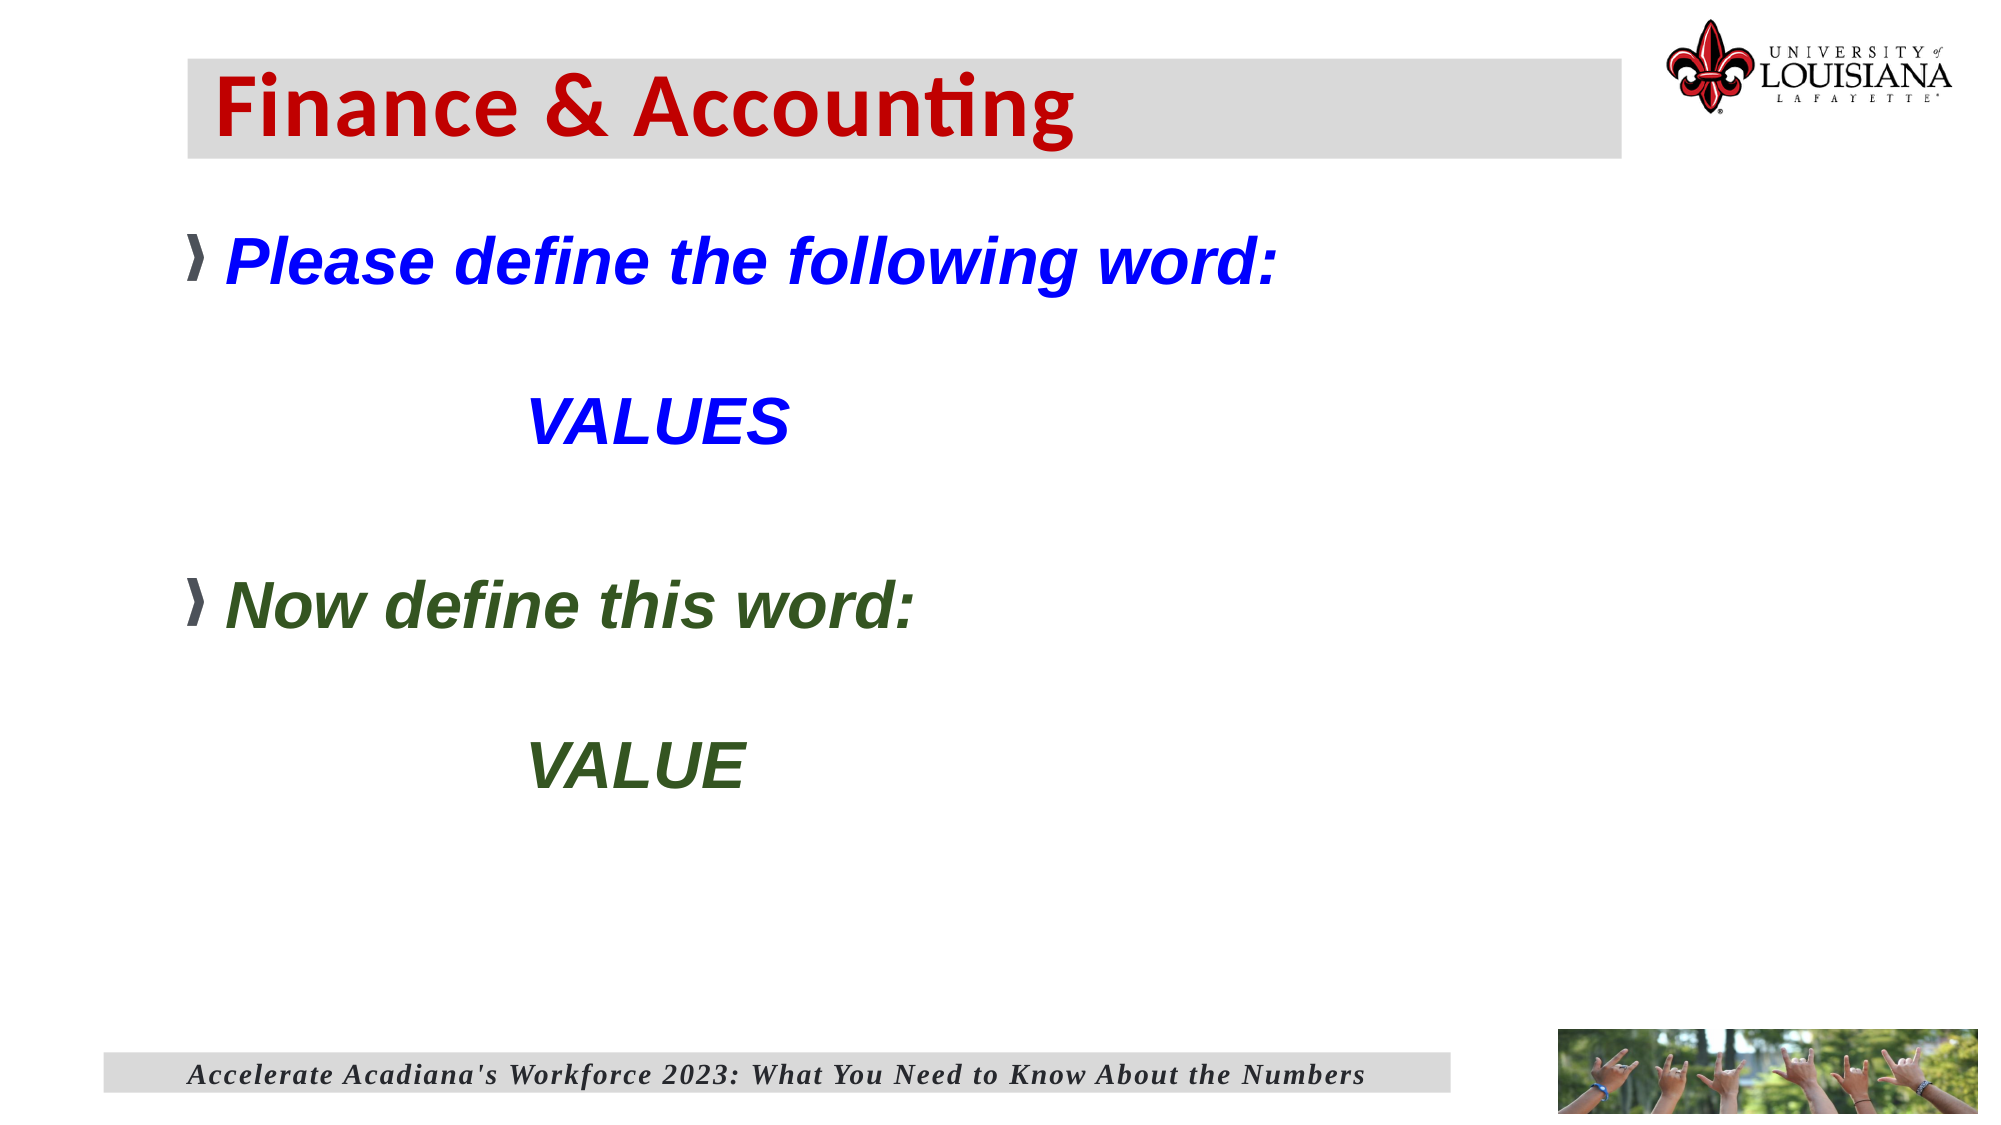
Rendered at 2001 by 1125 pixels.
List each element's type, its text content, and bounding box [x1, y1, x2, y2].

text_box Accelerate Acadiana's Workforce 2023: What You Need to Know About the Numbers [103, 1052, 1451, 1093]
picture [187, 578, 204, 626]
picture [1558, 1029, 1978, 1114]
picture [187, 234, 204, 281]
picture [1653, 8, 1978, 121]
list Please define the following word: VALUES Now define this word: VALUE [187, 217, 1872, 981]
title Finance & Accounting [187, 58, 1622, 159]
